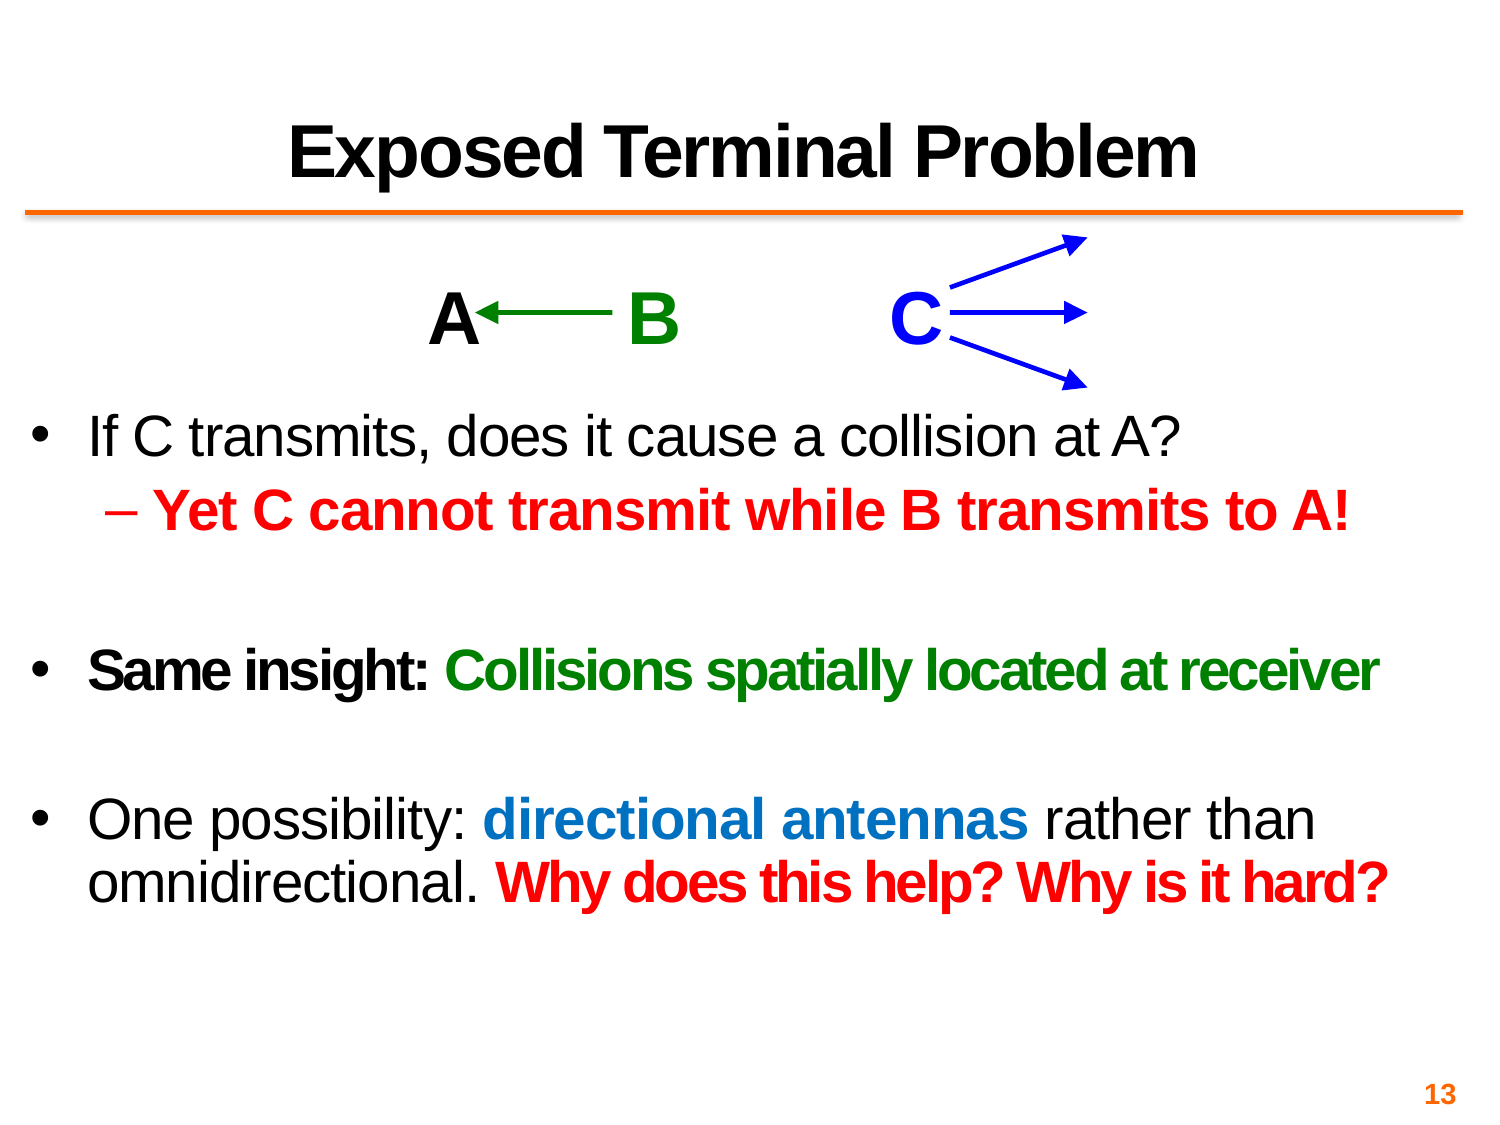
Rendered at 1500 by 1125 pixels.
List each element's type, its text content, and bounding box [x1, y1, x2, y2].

text_box [949, 302, 1088, 323]
text_box [949, 337, 1088, 391]
text_box C [874, 262, 938, 368]
text_box B [612, 262, 675, 368]
list If C transmits, does it cause a collision at A? Yet C cannot transmit while B transmits to A! Same insight: Collisions spatially located at receiver One possibility: directional antennas rather than omnidirectional. Why does this help? Why is it hard? [24, 399, 1463, 1016]
text_box A [412, 262, 475, 368]
text_box [949, 234, 1088, 288]
text_box [474, 302, 613, 323]
slide_number 13 [1112, 1074, 1463, 1110]
title Exposed Terminal Problem [24, 24, 1463, 201]
